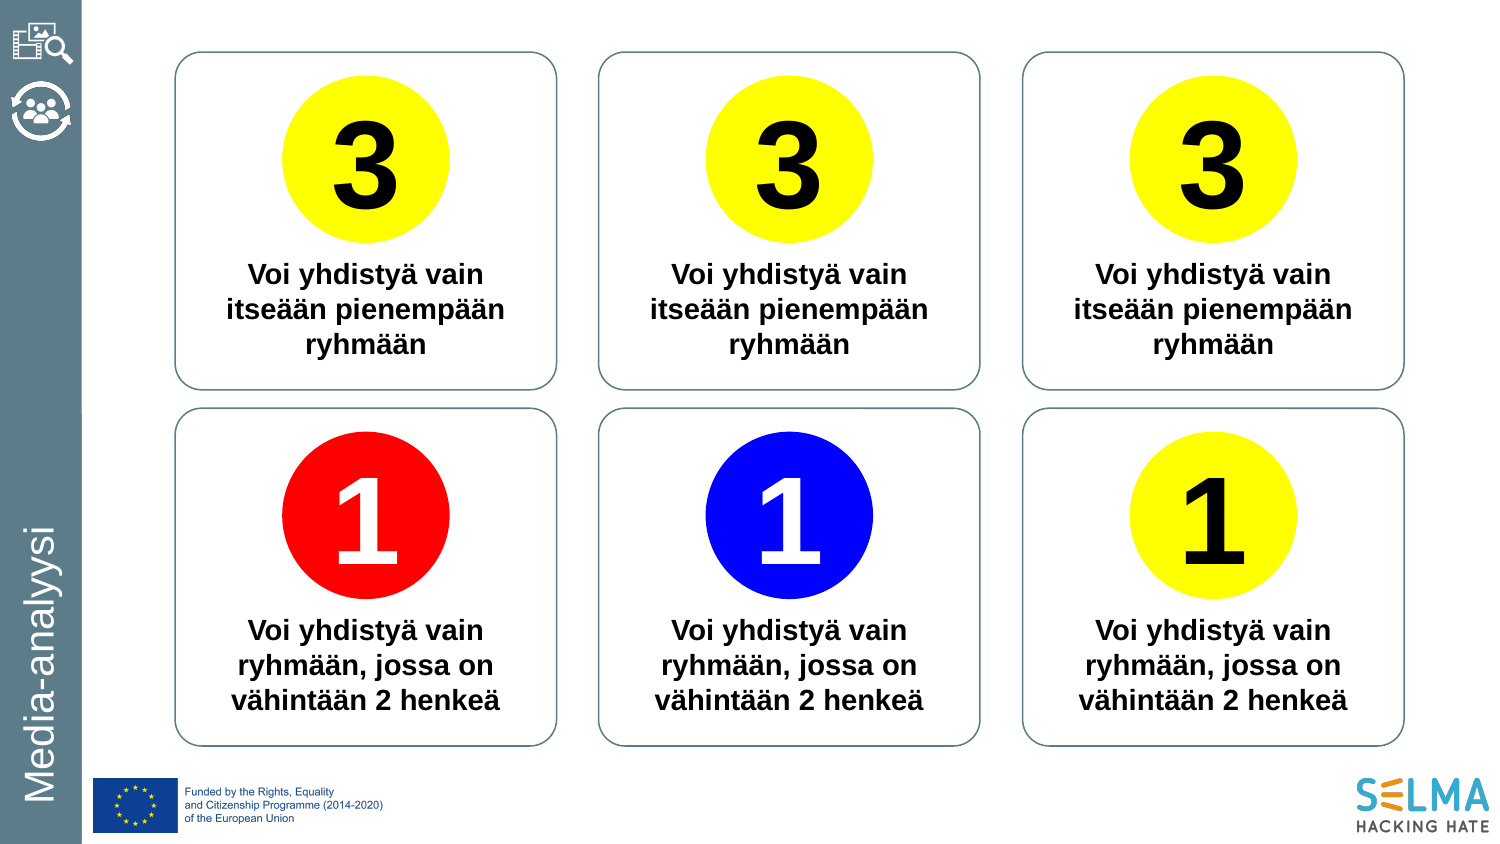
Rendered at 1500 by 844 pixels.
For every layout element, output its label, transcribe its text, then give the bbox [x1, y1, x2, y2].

text_box Voi yhdistyä vain ryhmään, jossa on vähintään 2 henkeä [192, 599, 539, 729]
text_box [175, 408, 557, 746]
text_box 3 [282, 68, 450, 243]
text_box 1 [282, 424, 450, 600]
picture [0, 0, 82, 413]
text_box Voi yhdistyä vain itseään pienempään ryhmään [192, 243, 539, 373]
text_box Voi yhdistyä vain ryhmään, jossa on vähintään 2 henkeä [1040, 599, 1387, 729]
text_box [598, 408, 980, 746]
text_box [1022, 52, 1405, 390]
text_box [1022, 408, 1405, 746]
picture [93, 778, 383, 833]
text_box [175, 52, 557, 390]
text_box 3 [1129, 68, 1298, 243]
text_box 1 [1129, 424, 1298, 600]
text_box 1 [705, 424, 874, 600]
text_box Voi yhdistyä vain ryhmään, jossa on vähintään 2 henkeä [616, 599, 963, 729]
text_box [598, 52, 980, 390]
picture [1357, 778, 1489, 833]
text_box Voi yhdistyä vain itseään pienempään ryhmään [1040, 243, 1387, 373]
text_box Voi yhdistyä vain itseään pienempään ryhmään [616, 243, 963, 373]
text_box 3 [705, 68, 874, 243]
